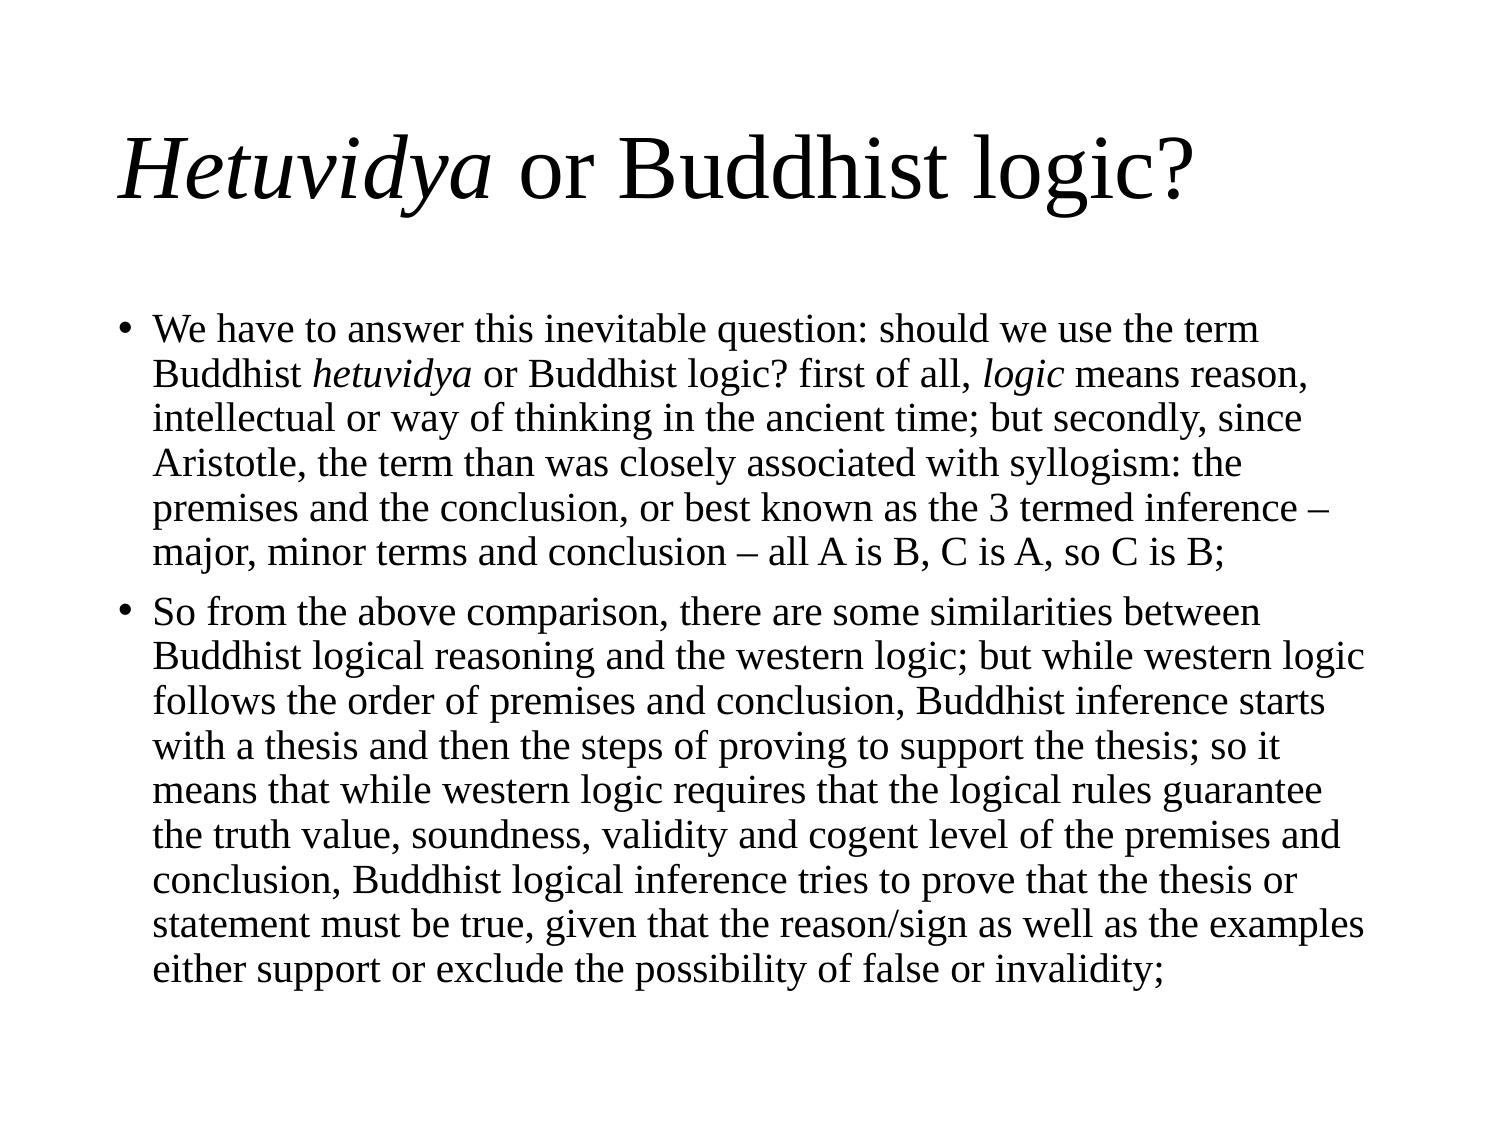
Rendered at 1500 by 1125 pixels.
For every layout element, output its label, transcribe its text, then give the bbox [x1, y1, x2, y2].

list We have to answer this inevitable question: should we use the term Buddhist hetuvidya or Buddhist logic? first of all, logic means reason, intellectual or way of thinking in the ancient time; but secondly, since Aristotle, the term than was closely associated with syllogism: the premises and the conclusion, or best known as the 3 termed inference – major, minor terms and conclusion – all A is B, C is A, so C is B; So from the above comparison, there are some similarities between Buddhist logical reasoning and the western logic; but while western logic follows the order of premises and conclusion, Buddhist inference starts with a thesis and then the steps of proving to support the thesis; so it means that while western logic requires that the logical rules guarantee the truth value, soundness, validity and cogent level of the premises and conclusion, Buddhist logical inference tries to prove that the thesis or statement must be true, given that the reason/sign as well as the examples either support or exclude the possibility of false or invalidity; [103, 299, 1397, 1014]
title Hetuvidya or Buddhist logic? [103, 59, 1397, 278]
